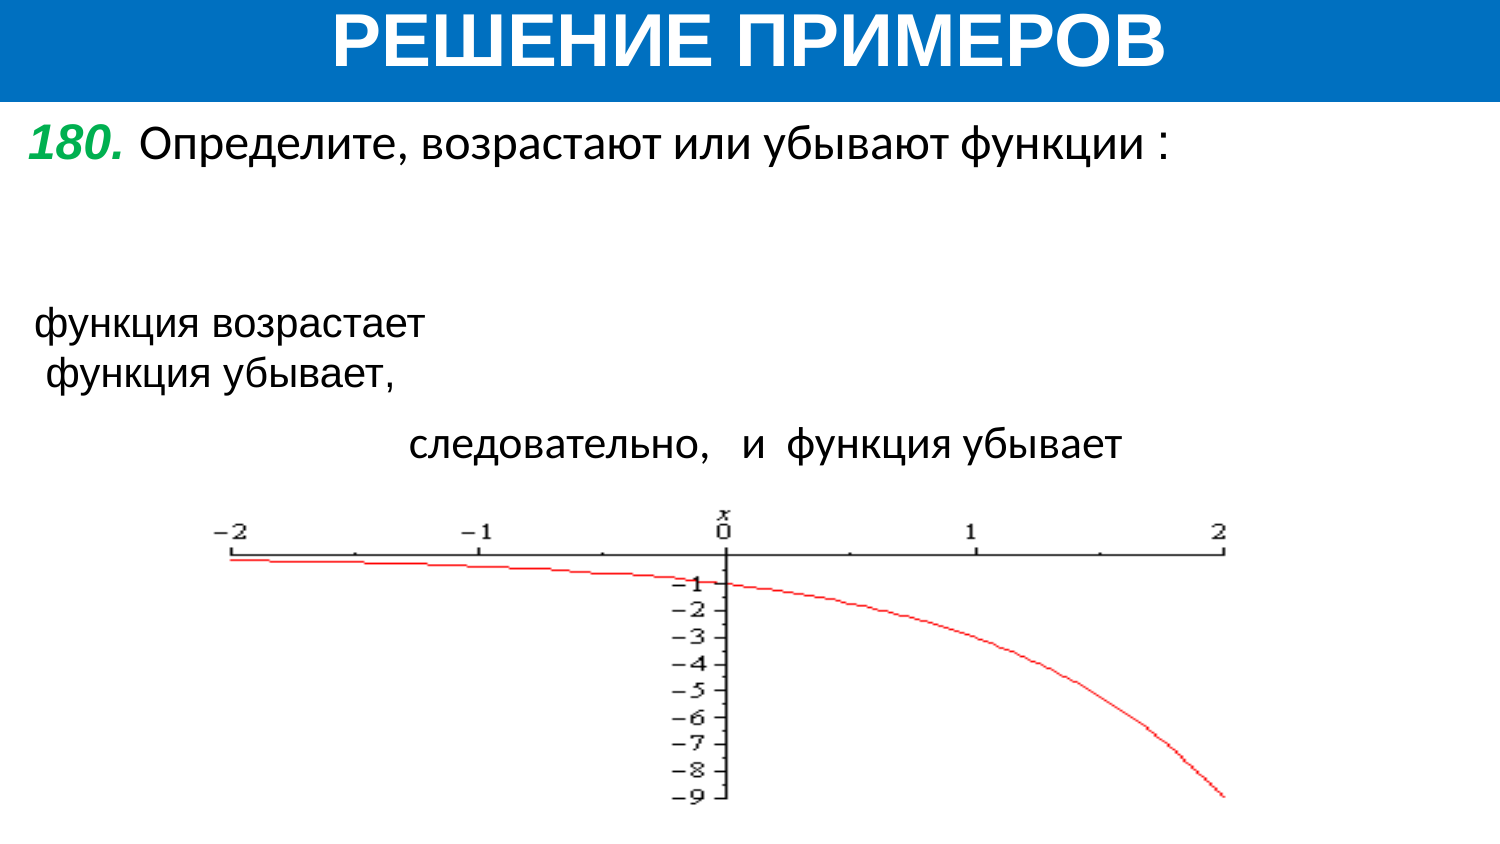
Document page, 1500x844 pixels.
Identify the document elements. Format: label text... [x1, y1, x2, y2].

text_box [0, 0, 1500, 102]
text_box РЕШЕНИЕ ПРИМЕРОВ [135, 0, 1365, 89]
picture [194, 492, 1247, 820]
